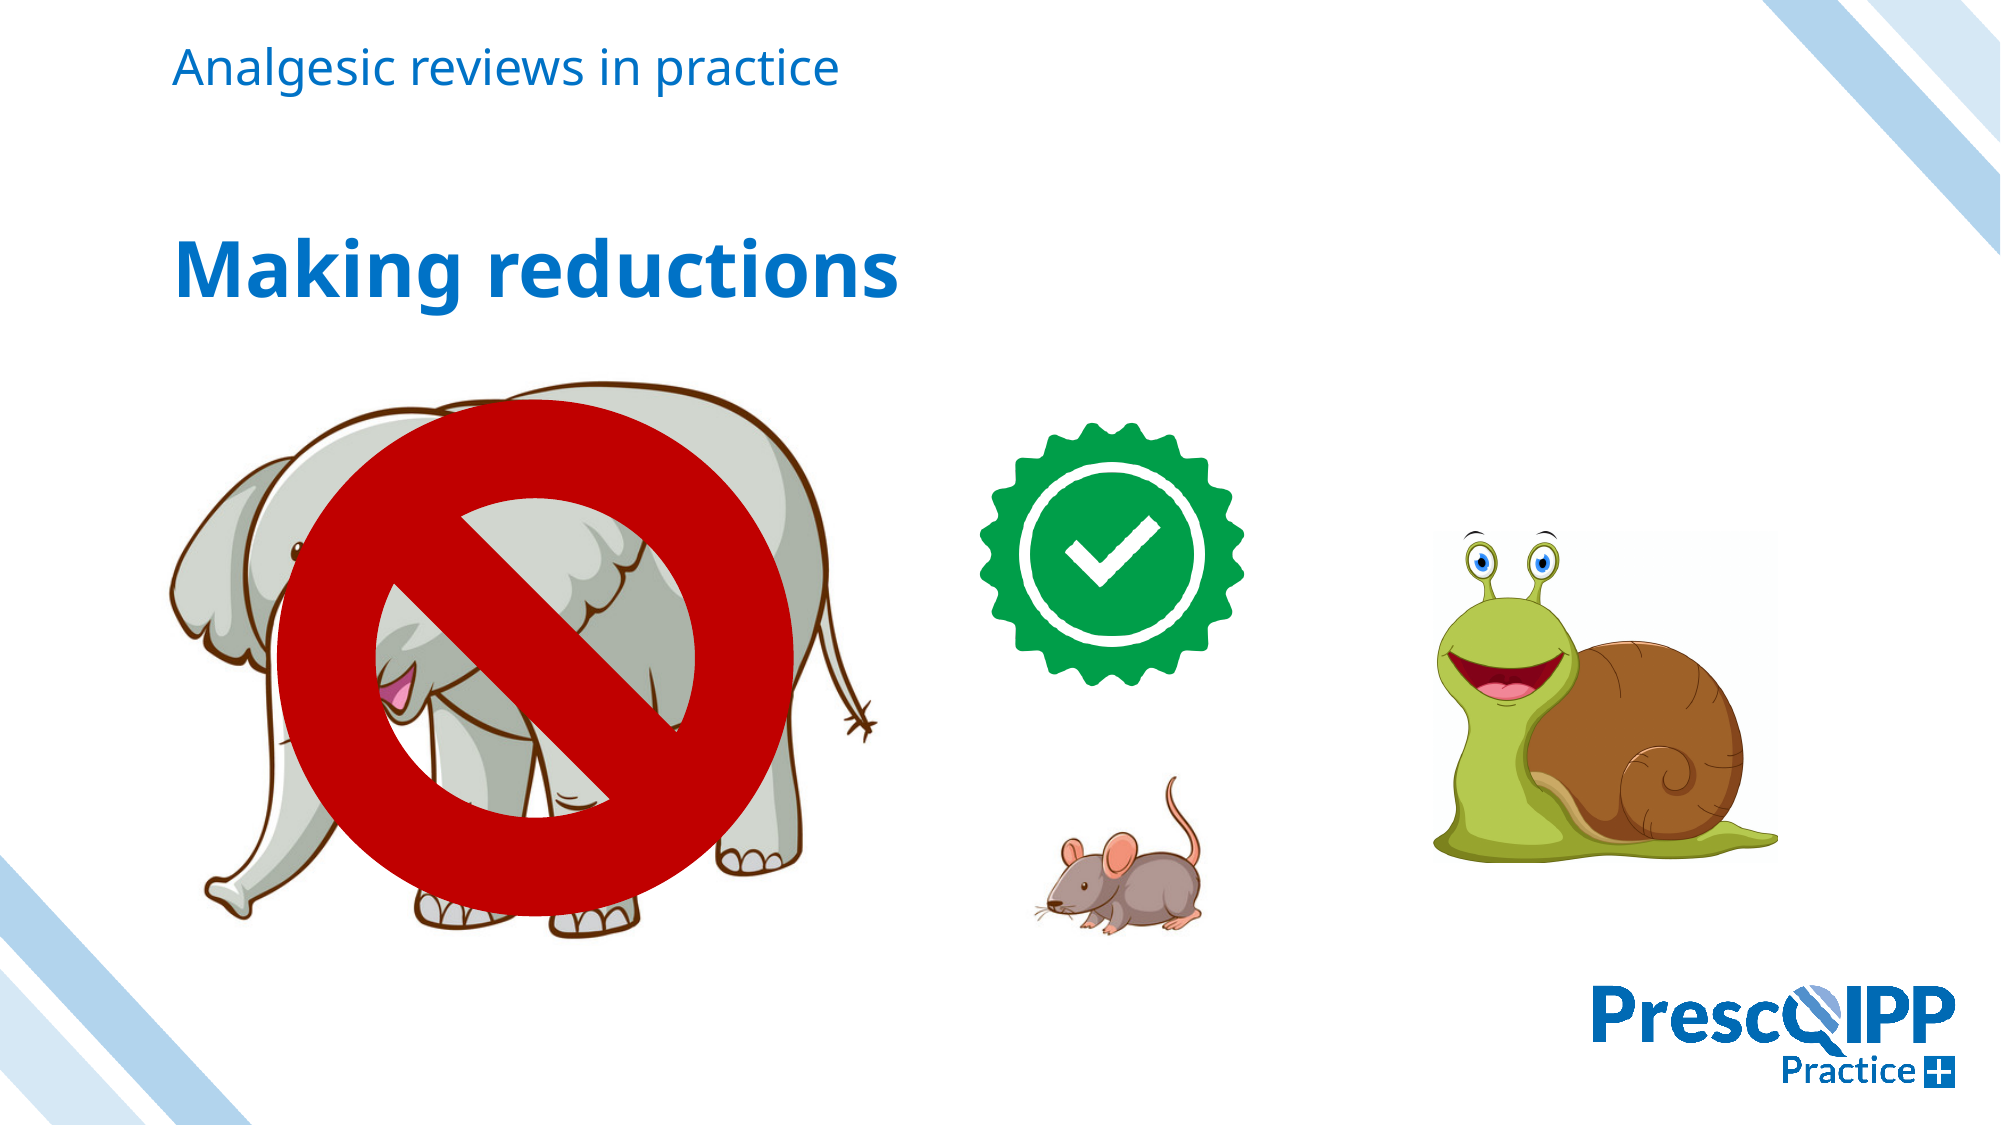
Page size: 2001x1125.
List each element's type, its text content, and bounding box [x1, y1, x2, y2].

title Making reductions [157, 167, 1840, 322]
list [940, 383, 1283, 725]
picture [0, 0, 2001, 1125]
text_box Analgesic reviews in practice [157, 28, 945, 89]
